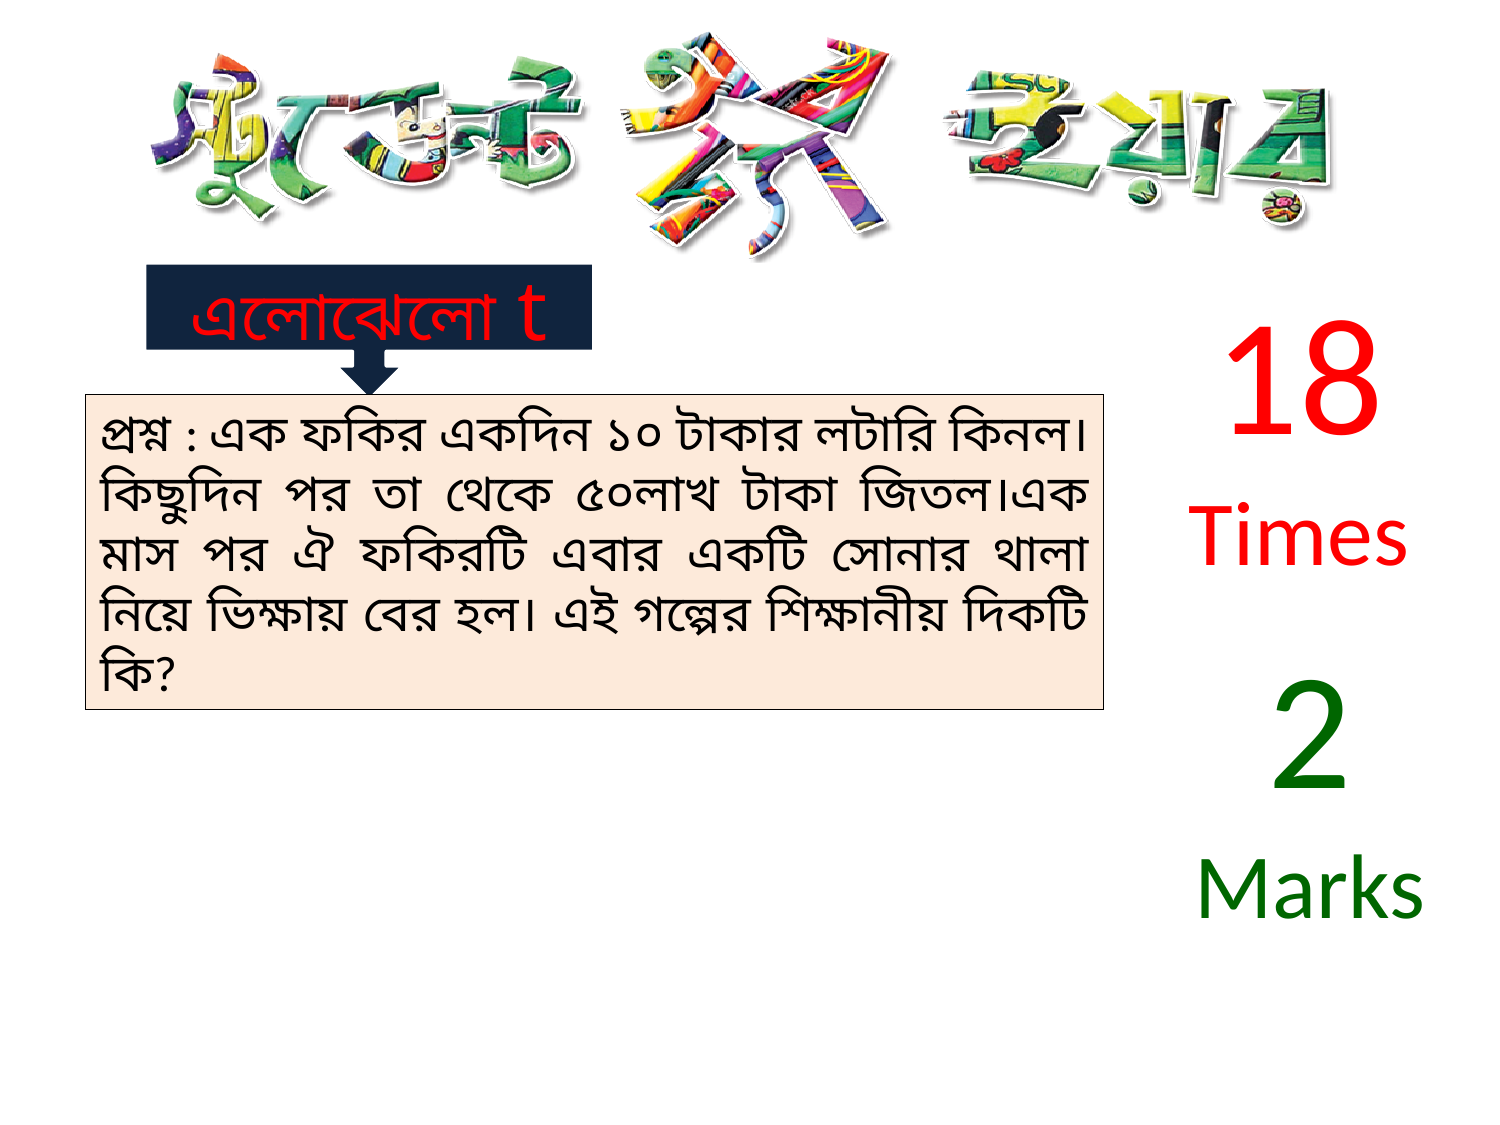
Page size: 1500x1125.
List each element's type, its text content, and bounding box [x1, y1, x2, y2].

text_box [137, 24, 1476, 970]
text_box প্রশ্ন : এক ফকির একদিন ১০ টাকার লটারি কিনল। কিছুদিন পর তা থেকে ৫০লাখ টাকা জিতল।এক মাস পর ঐ ফকিরটি এবার একটি সোনার থালা নিয়ে ভিক্ষায় বের হল। এই গল্পের শিক্ষানীয় দিকটি কি? [85, 394, 132, 710]
